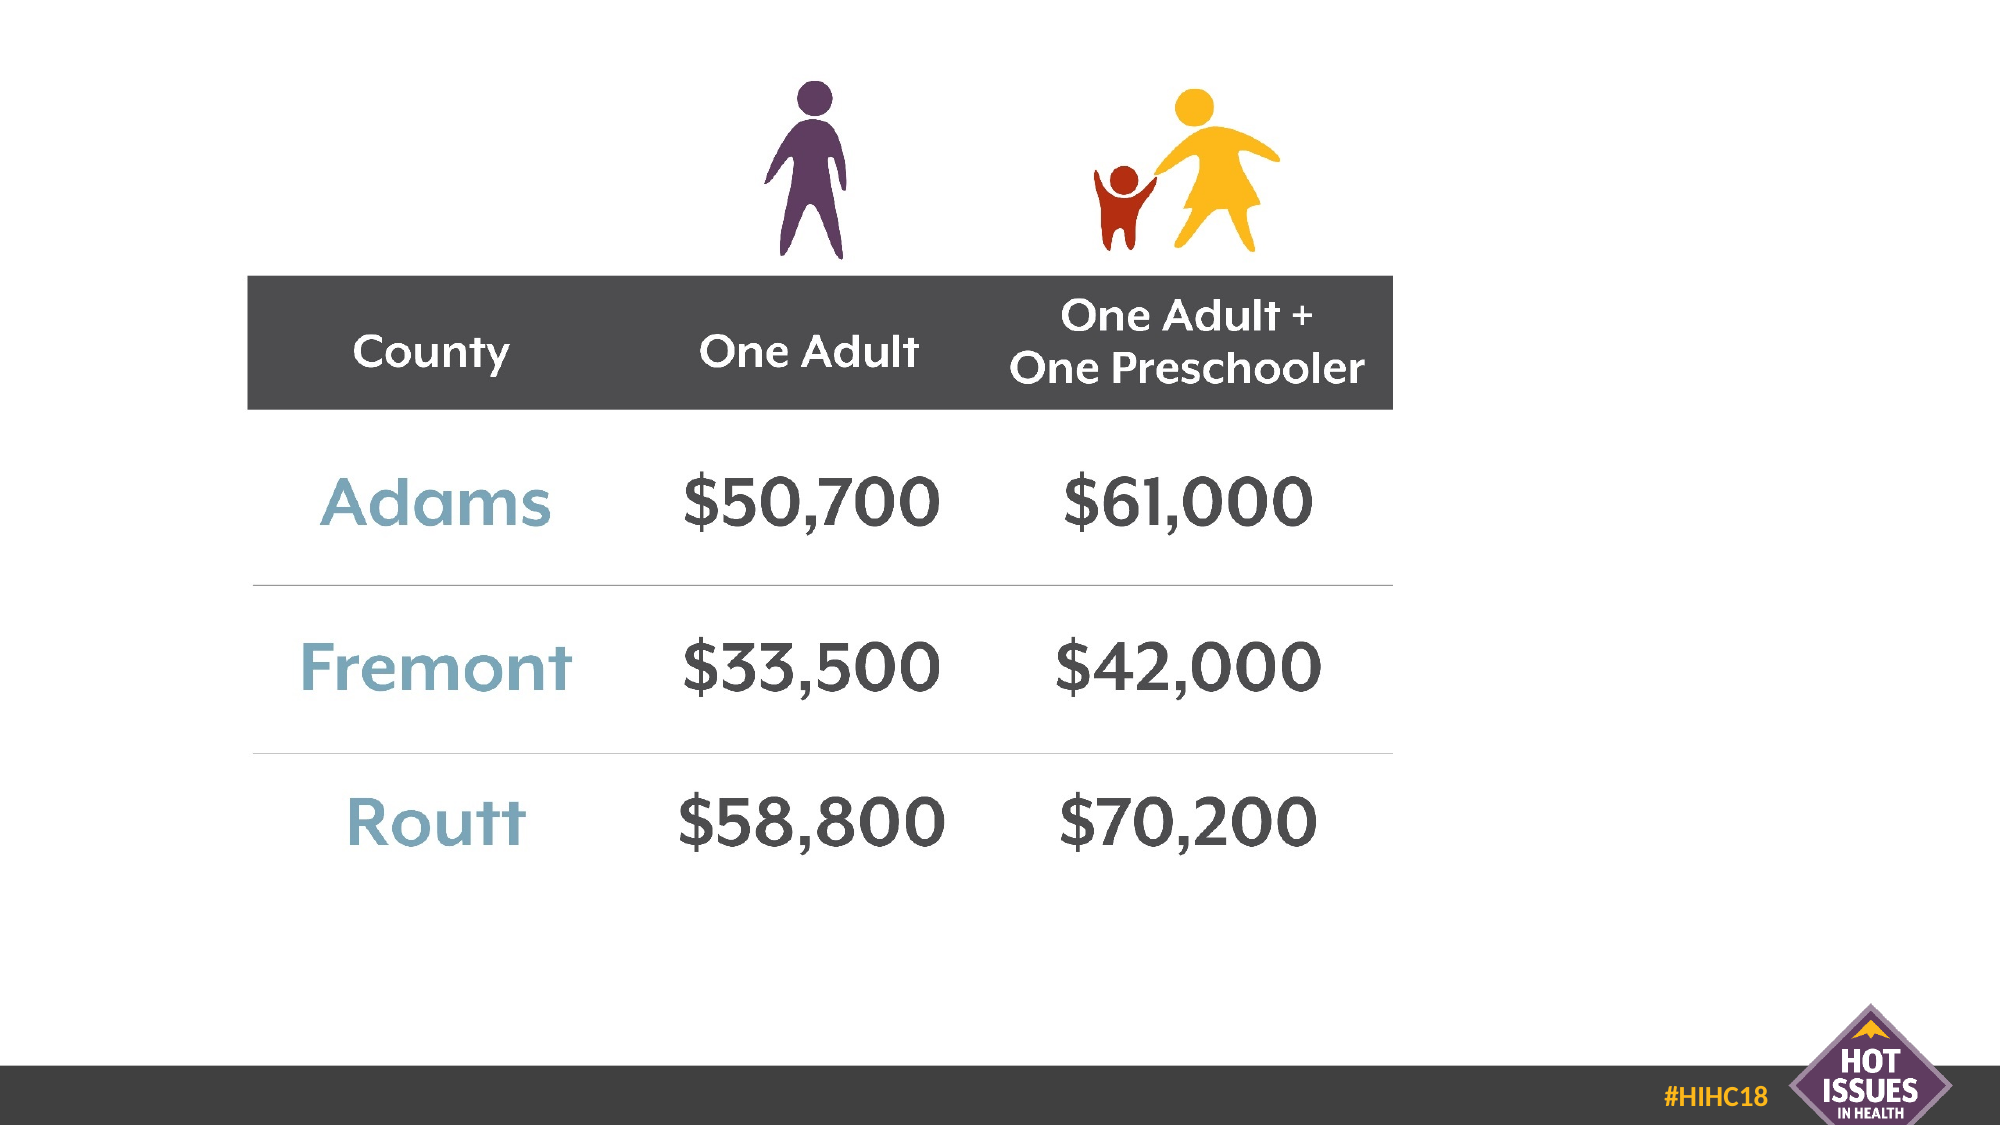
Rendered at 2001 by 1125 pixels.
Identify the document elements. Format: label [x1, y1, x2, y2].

picture [1788, 1003, 1953, 1125]
picture [78, 24, 1393, 898]
